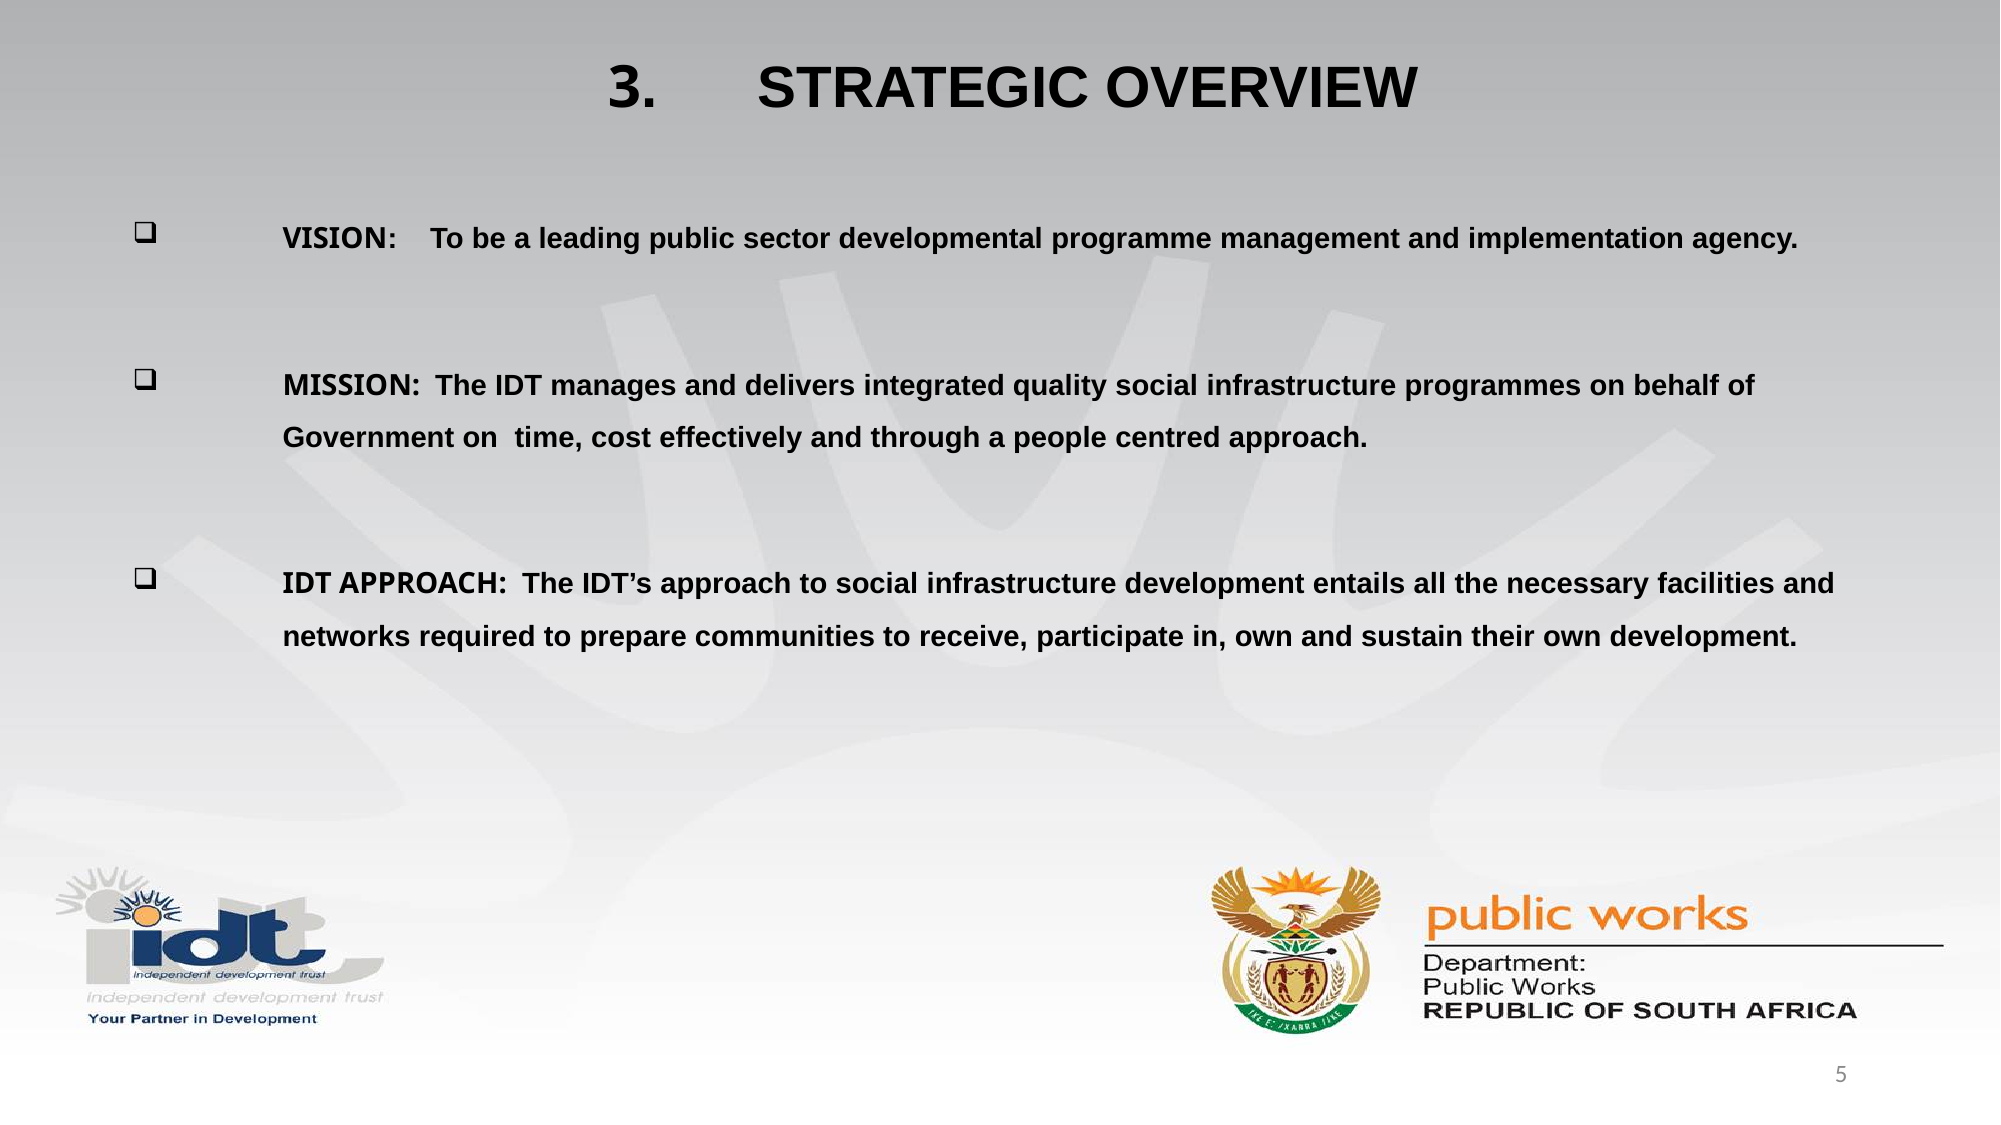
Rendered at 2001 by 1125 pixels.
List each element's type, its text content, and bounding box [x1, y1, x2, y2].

slide_number 5 [1412, 1060, 1863, 1103]
picture [0, 0, 2000, 1060]
